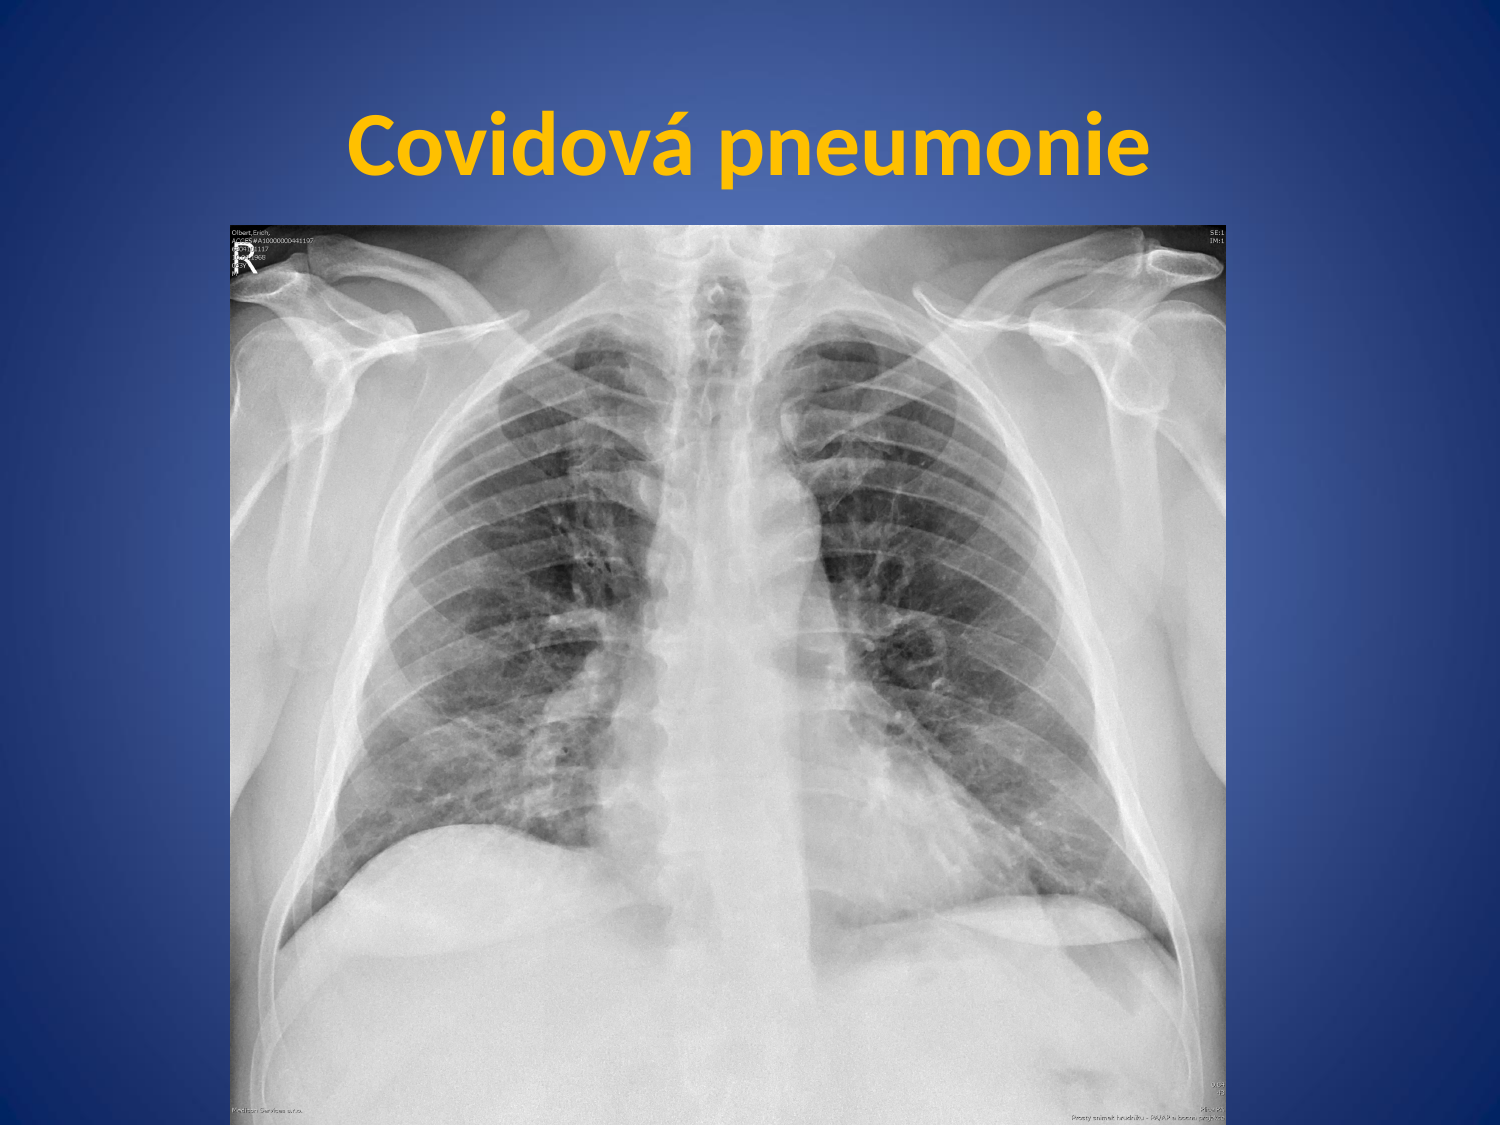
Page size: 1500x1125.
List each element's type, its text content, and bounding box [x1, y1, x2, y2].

title Covidová pneumonie [75, 45, 1425, 233]
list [230, 225, 1226, 1125]
picture [0, 0, 1500, 1125]
